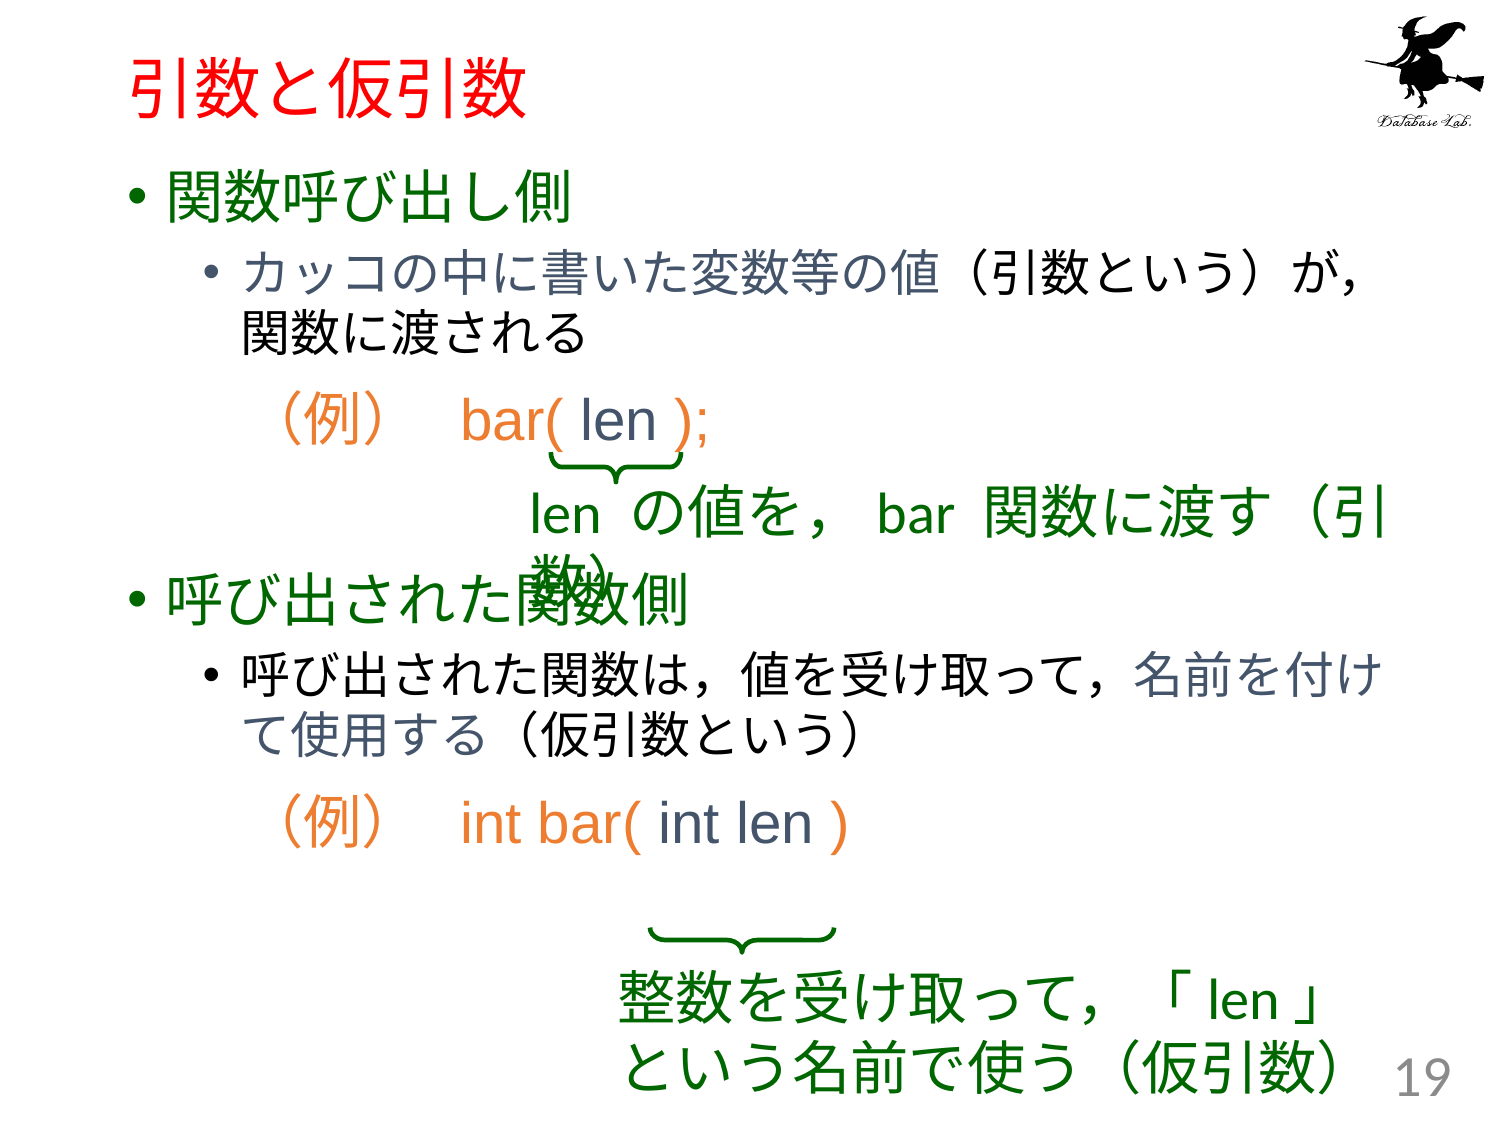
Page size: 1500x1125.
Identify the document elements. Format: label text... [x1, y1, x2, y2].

text_box [649, 927, 835, 953]
picture [1362, 14, 1486, 130]
title 引数と仮引数 [112, 29, 1388, 153]
text_box len の値を，bar 関数に渡す（引数） [515, 468, 1485, 623]
text_box [550, 452, 682, 483]
text_box 整数を受け取って，「len」という名前で使う（仮引数） [602, 953, 1397, 1109]
slide_number 19 [1129, 1042, 1467, 1103]
list 関数呼び出し側 カッコの中に書いた変数等の値（引数という）が，関数に渡される （例） bar( len ); 呼び出された関数側 呼び出された関数は，値を受け取って，名前を付けて使用する（仮引数という） （例） int bar( int len ) [112, 153, 1425, 1066]
